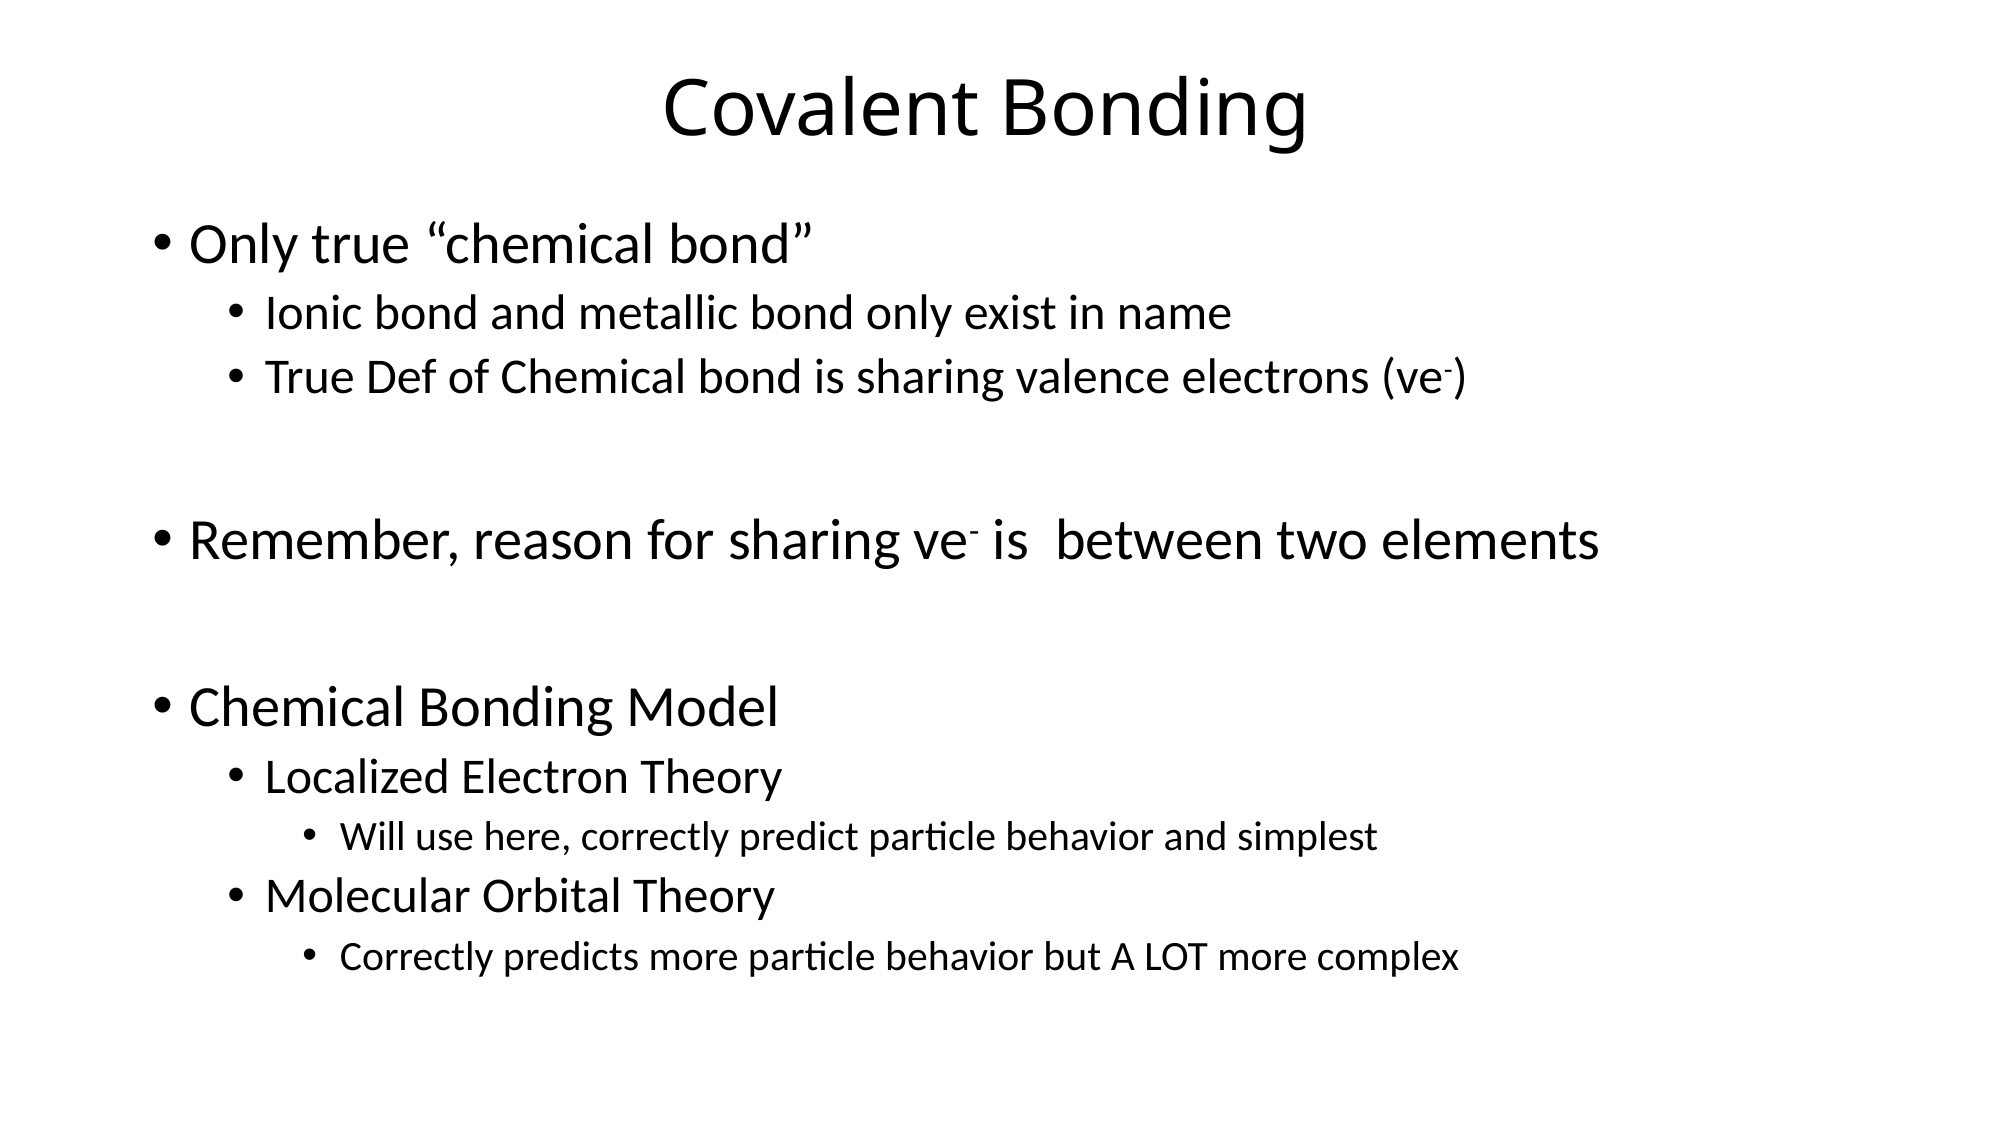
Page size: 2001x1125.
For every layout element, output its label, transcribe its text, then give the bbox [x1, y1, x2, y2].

title Covalent Bonding [137, 59, 1835, 160]
